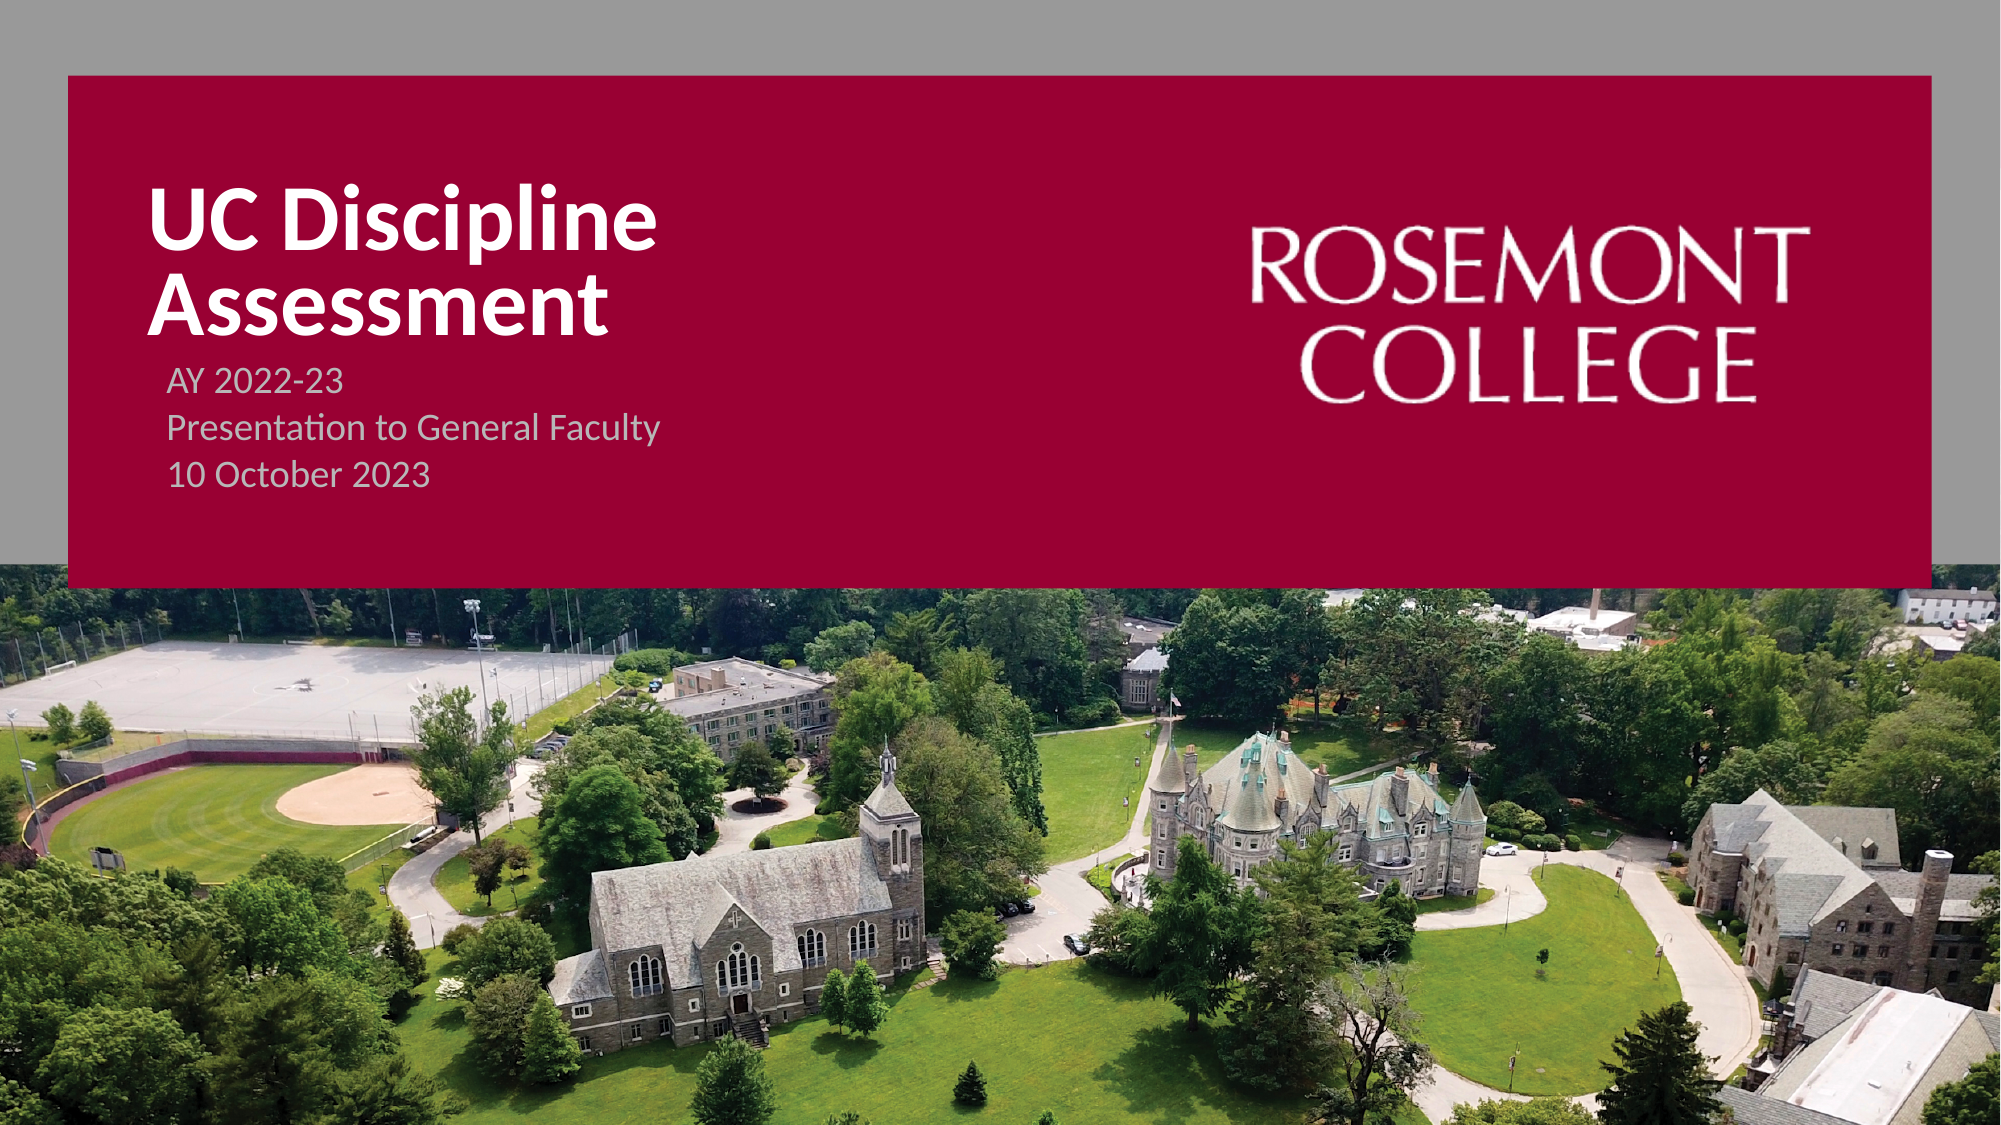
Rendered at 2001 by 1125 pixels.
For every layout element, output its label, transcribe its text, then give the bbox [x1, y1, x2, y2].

picture [0, 565, 2001, 1125]
subtitle AY 2022-23 Presentation to General Faculty 10 October 2023 [132, 340, 1146, 545]
title UC Discipline Assessment [132, 167, 1146, 340]
picture [1223, 164, 1824, 465]
